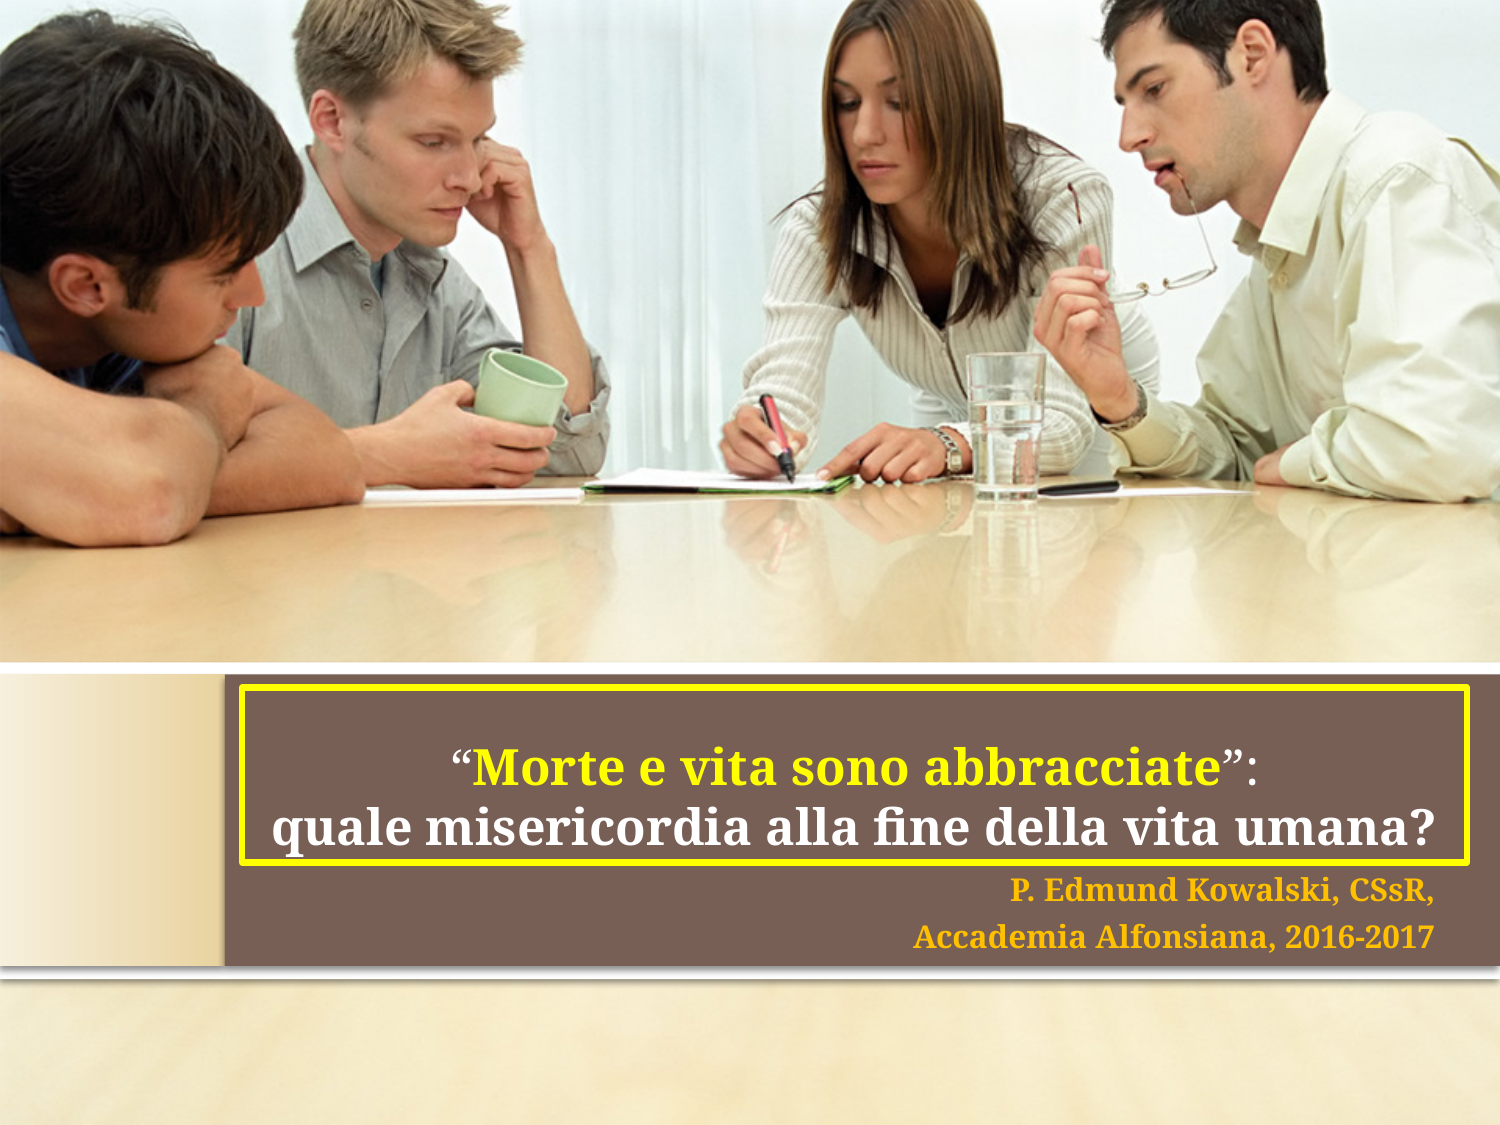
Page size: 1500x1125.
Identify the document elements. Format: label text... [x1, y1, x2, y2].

subtitle P. Edmund Kowalski, CSsR, Accademia Alfonsiana, 2016-2017 [225, 862, 1450, 963]
picture [0, 0, 1500, 662]
picture [0, 980, 1500, 1125]
title “Morte e vita sono abbracciate”: quale misericordia alla fine della vita umana? [242, 687, 1467, 863]
